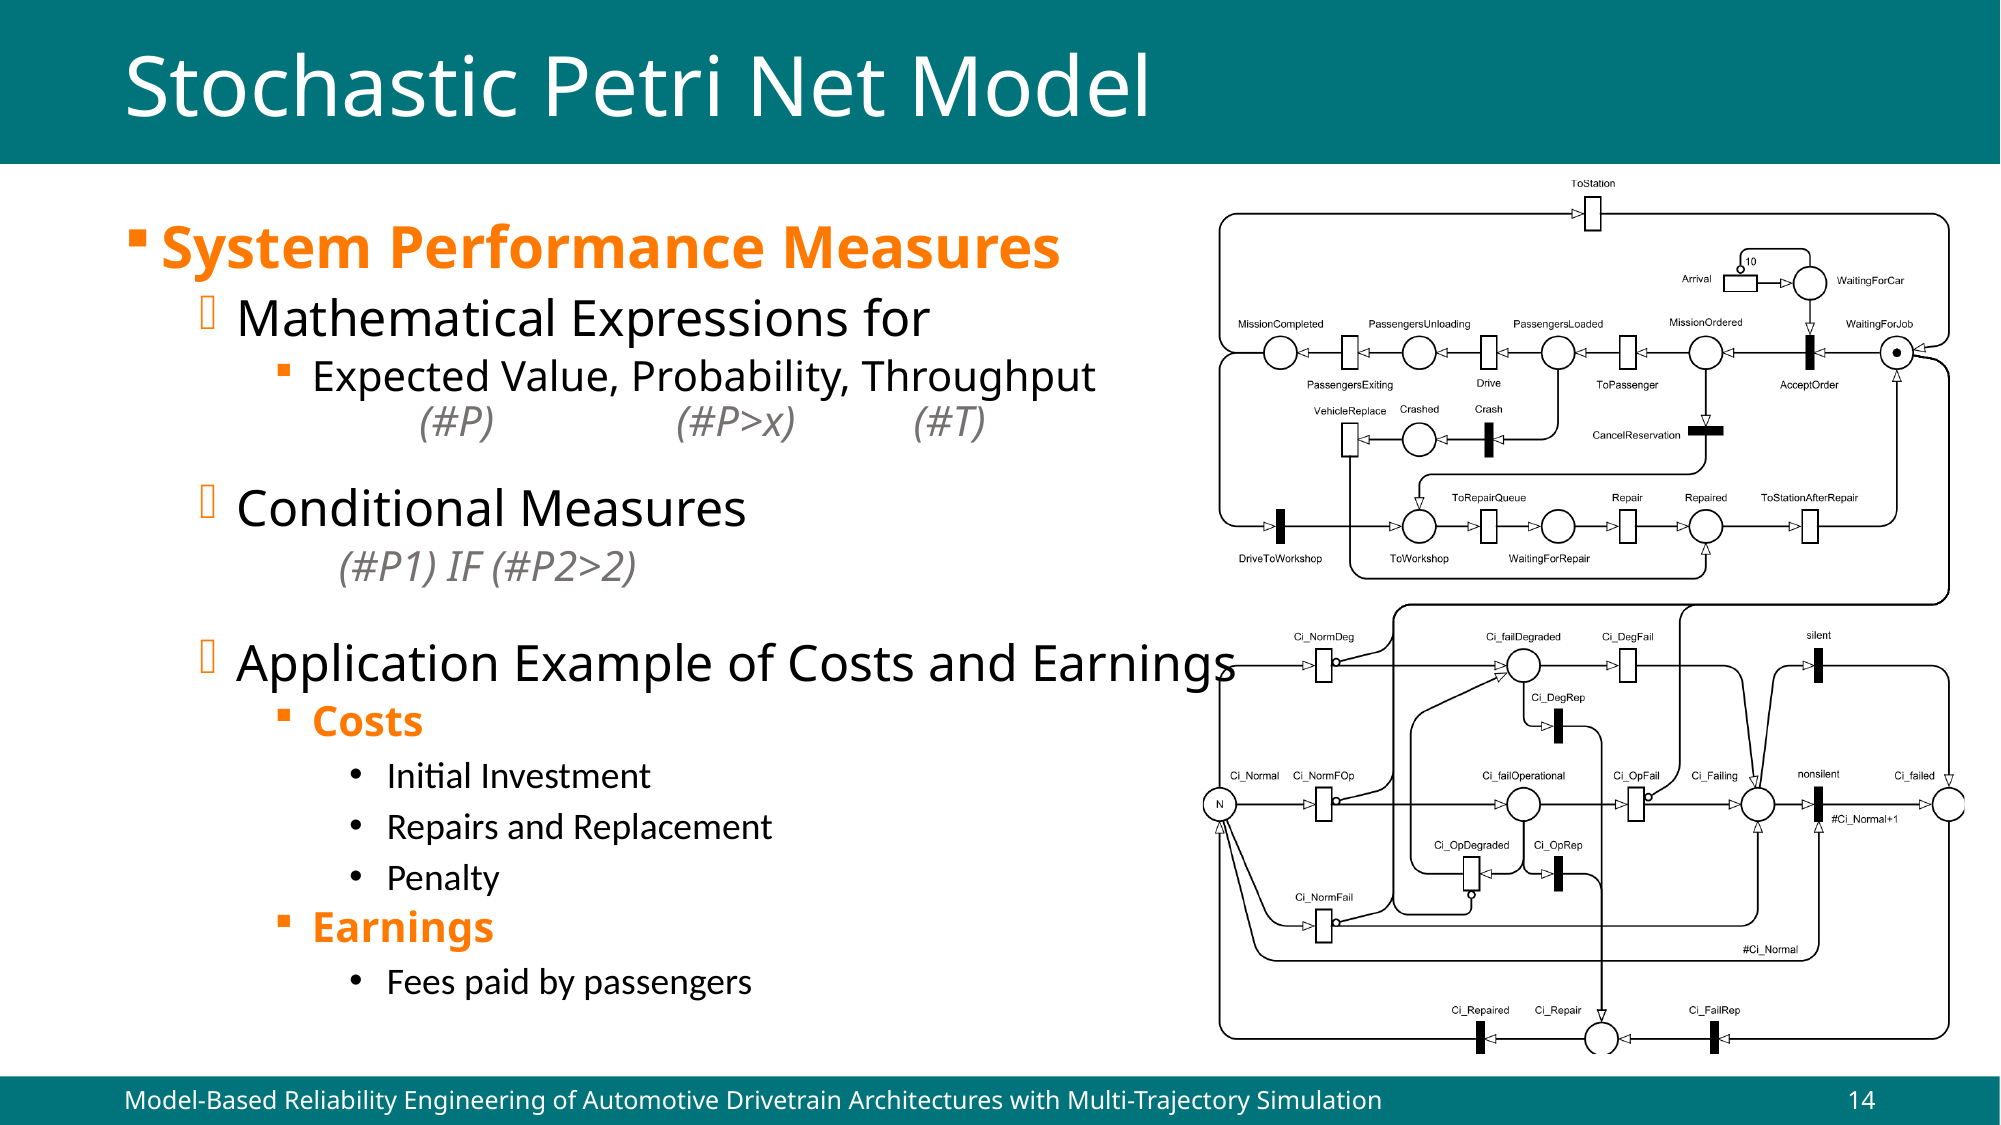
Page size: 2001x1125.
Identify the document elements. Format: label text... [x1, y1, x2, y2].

picture [1202, 179, 1965, 1054]
title Stochastic Petri Net Model [109, 18, 1891, 142]
list System Performance Measures Mathematical Expressions for Expected Value, Probability, Throughput (#P) (#P>x) (#T) Conditional Measures (#P1) IF (#P2>2) Application Example of Costs and Earnings Costs Initial Investment Repairs and Replacement Penalty Earnings Fees paid by passengers [109, 210, 1202, 1043]
